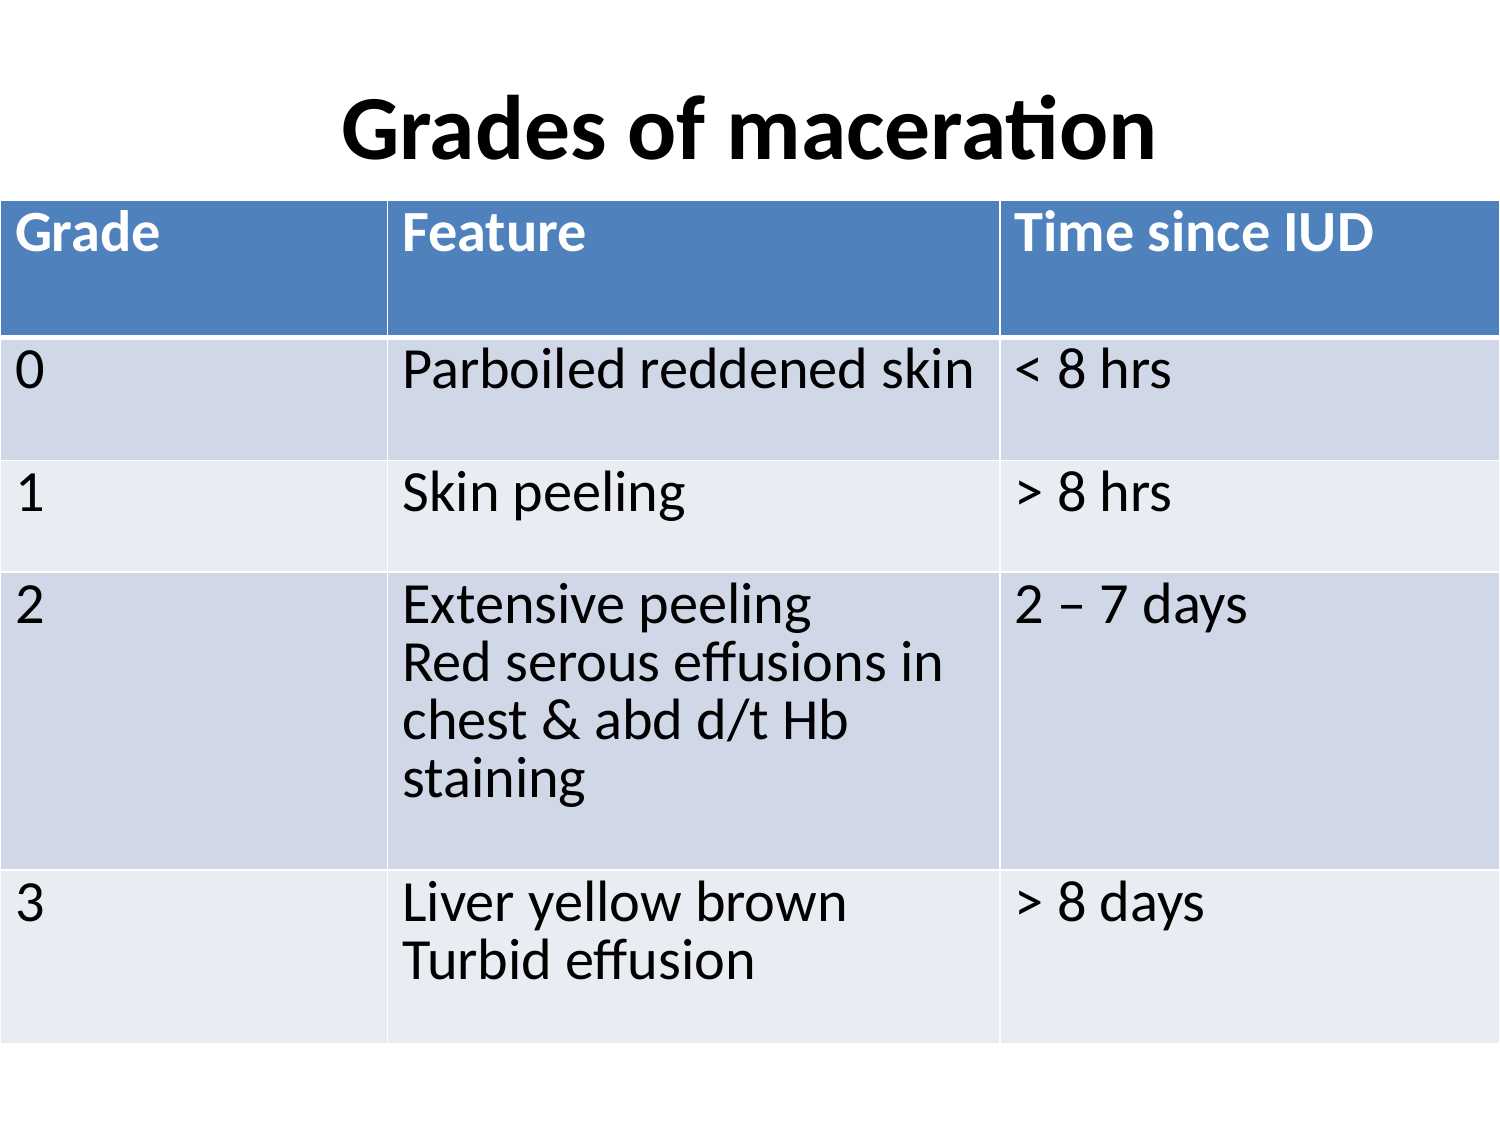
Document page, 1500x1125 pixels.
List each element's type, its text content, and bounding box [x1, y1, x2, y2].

table_cell Liver yellow brown Turbid effusion [388, 871, 999, 1043]
table_cell 2 [1, 573, 387, 869]
table_cell Skin peeling [388, 461, 999, 571]
table_cell 2 – 7 days [1001, 573, 1499, 869]
table_cell Parboiled reddened skin [388, 340, 999, 460]
table_header Feature [388, 201, 999, 335]
title Grades of maceration [75, 45, 1425, 199]
table_cell > 8 days [1001, 871, 1499, 1043]
table_cell 3 [1, 871, 387, 1043]
table_header Grade [1, 201, 387, 335]
table_cell Extensive peeling Red serous effusions in chest & abd d/t Hb staining [388, 573, 999, 869]
table_cell 0 [1, 340, 387, 460]
table_cell < 8 hrs [1001, 340, 1499, 460]
table_header Time since IUD [1001, 201, 1499, 335]
table_cell > 8 hrs [1001, 461, 1499, 571]
table_cell 1 [1, 461, 387, 571]
